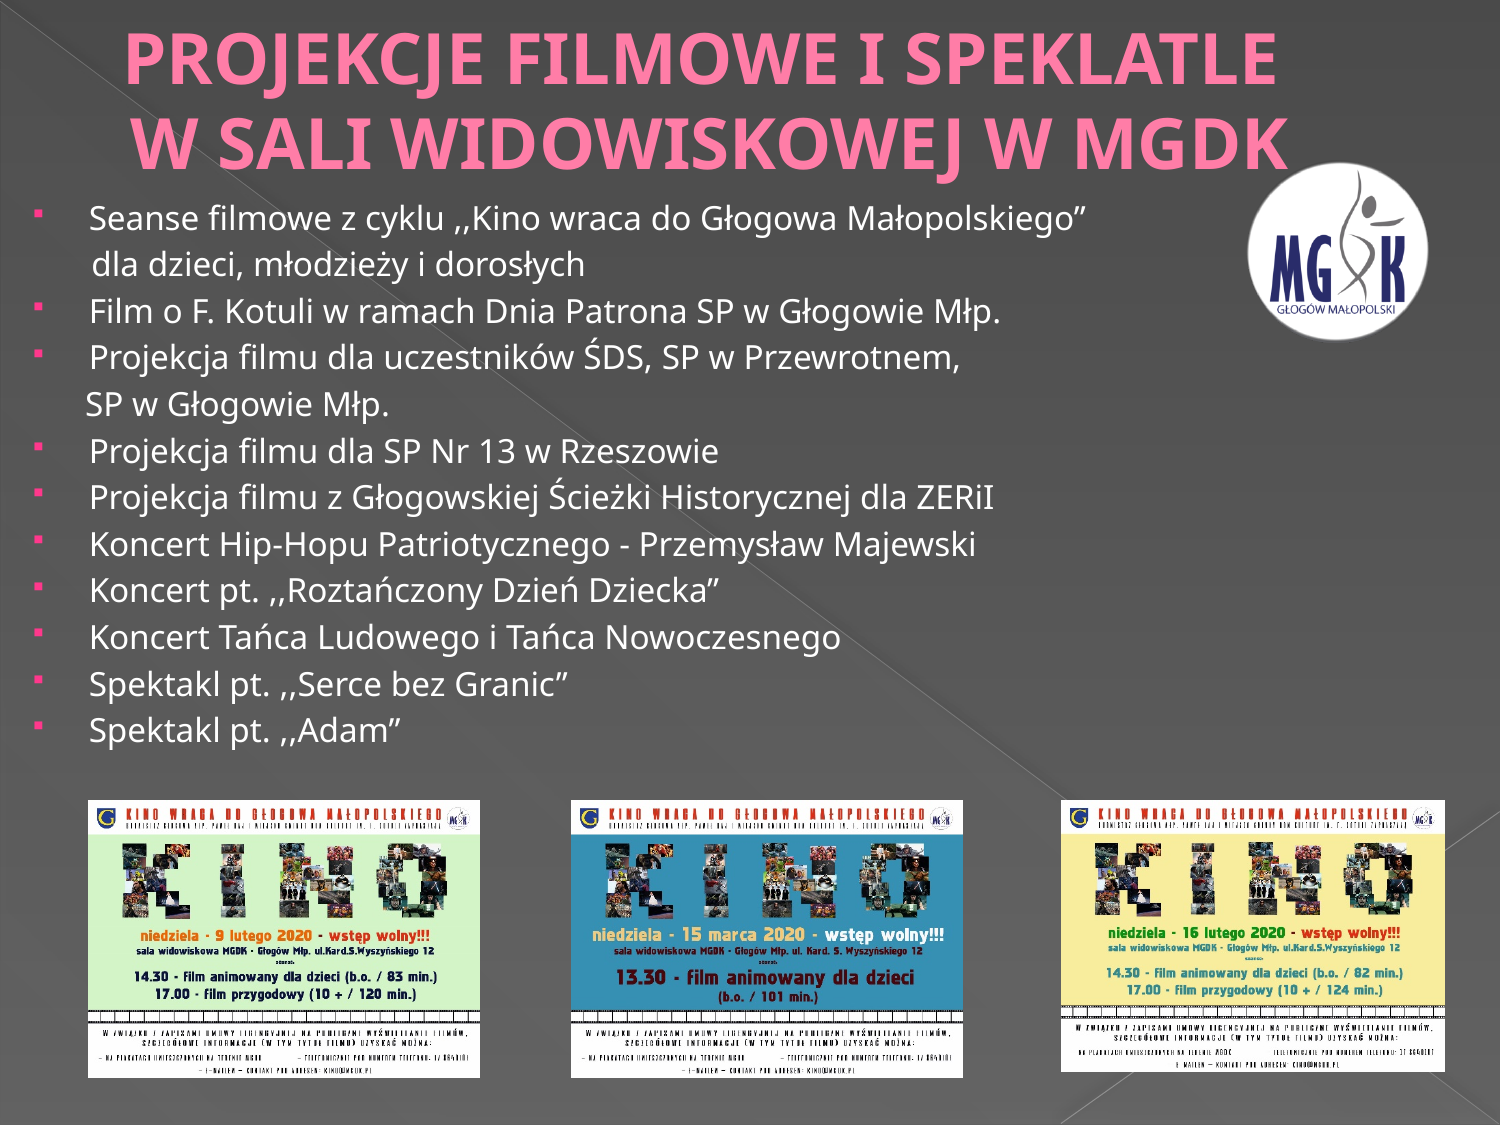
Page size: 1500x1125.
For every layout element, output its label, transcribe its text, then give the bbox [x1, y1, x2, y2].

picture [1060, 800, 1445, 1073]
picture [570, 800, 963, 1079]
title PROJEKCJE FILMOWE I SPEKLATLE W SALI WIDOWISKOWEJ W MGDK [0, 36, 1371, 161]
picture [88, 800, 481, 1079]
list Seanse filmowe z cyklu ,,Kino wraca do Głogowa Małopolskiego” dla dzieci, młodzieży i dorosłych Film o F. Kotuli w ramach Dnia Patrona SP w Głogowie Młp. Projekcja filmu dla uczestników ŚDS, SP w Przewrotnem, SP w Głogowie Młp. Projekcja filmu dla SP Nr 13 w Rzeszowie Projekcja filmu z Głogowskiej Ścieżki Historycznej dla ZERiI Koncert Hip-Hopu Patriotycznego - Przemysław Majewski Koncert pt. ,,Roztańczony Dzień Dziecka” Koncert Tańca Ludowego i Tańca Nowoczesnego Spektakl pt. ,,Serce bez Granic” Spektakl pt. ,,Adam” [17, 189, 1413, 940]
picture [1245, 160, 1429, 344]
